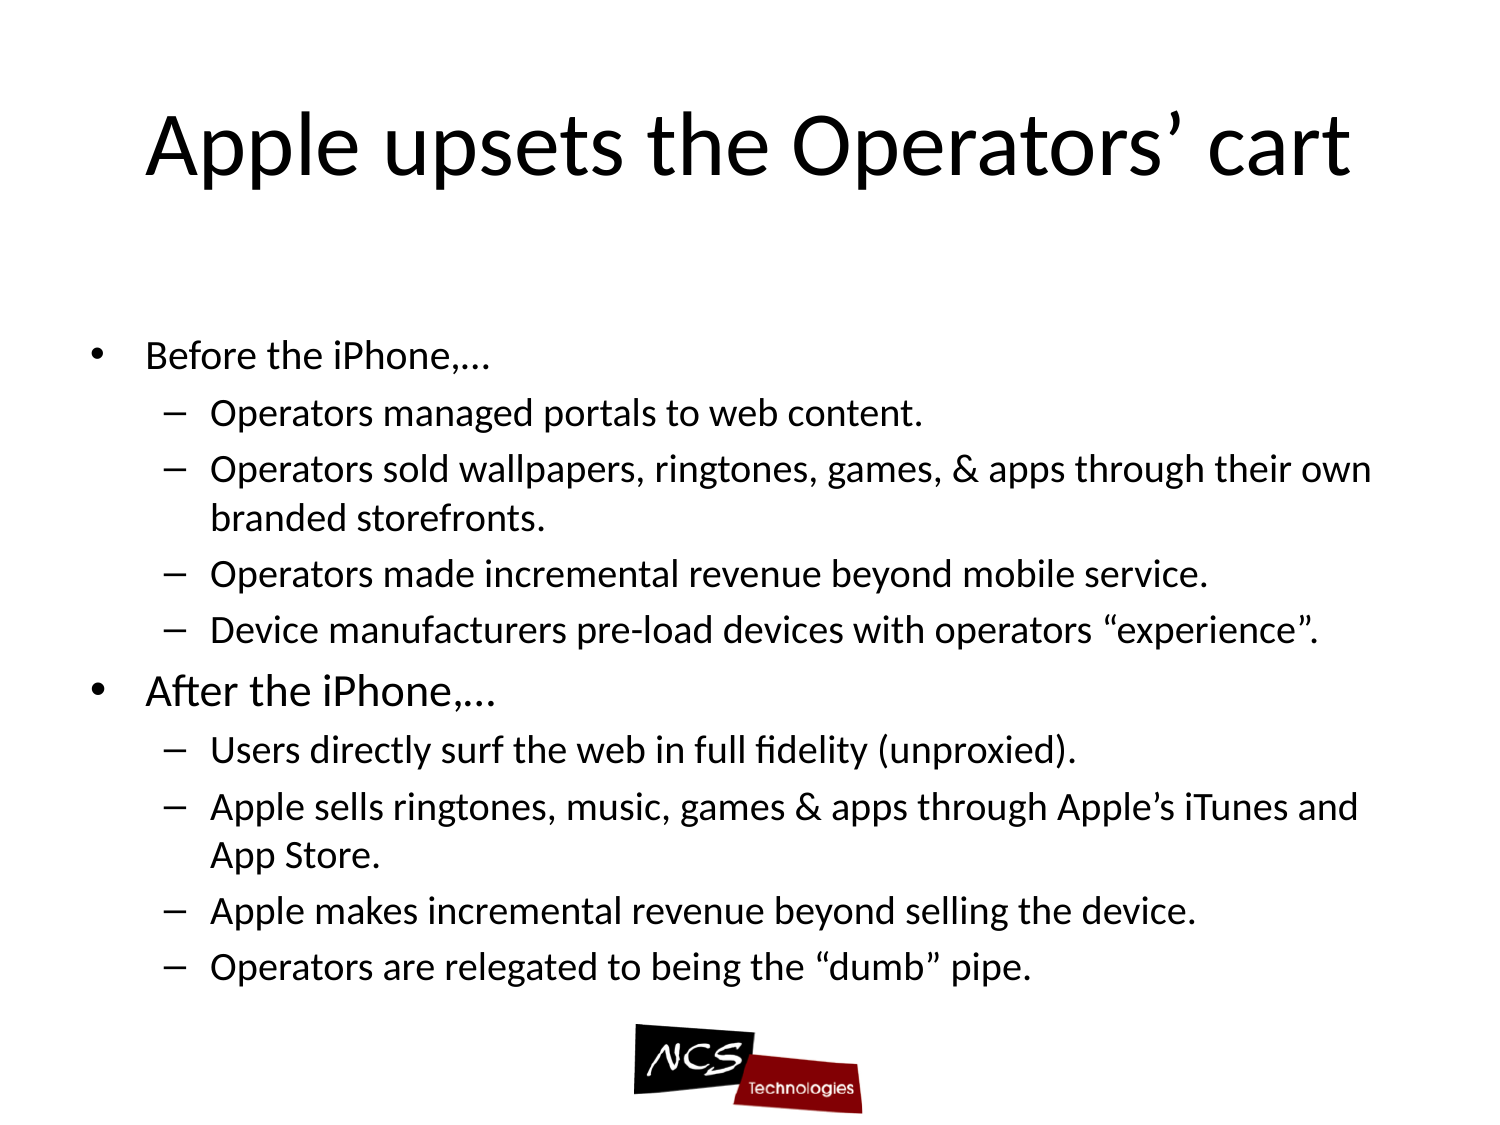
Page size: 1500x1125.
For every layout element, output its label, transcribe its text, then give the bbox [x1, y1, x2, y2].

picture [633, 1023, 863, 1114]
title Apple upsets the Operators’ cart [75, 45, 1425, 233]
list Before the iPhone,… Operators managed portals to web content. Operators sold wallpapers, ringtones, games, & apps through their own branded storefronts. Operators made incremental revenue beyond mobile service. Device manufacturers pre-load devices with operators “experience”. After the iPhone,… Users directly surf the web in full fidelity (unproxied). Apple sells ringtones, music, games & apps through Apple’s iTunes and App Store. Apple makes incremental revenue beyond selling the device. Operators are relegated to being the “dumb” pipe. [75, 262, 1425, 1005]
